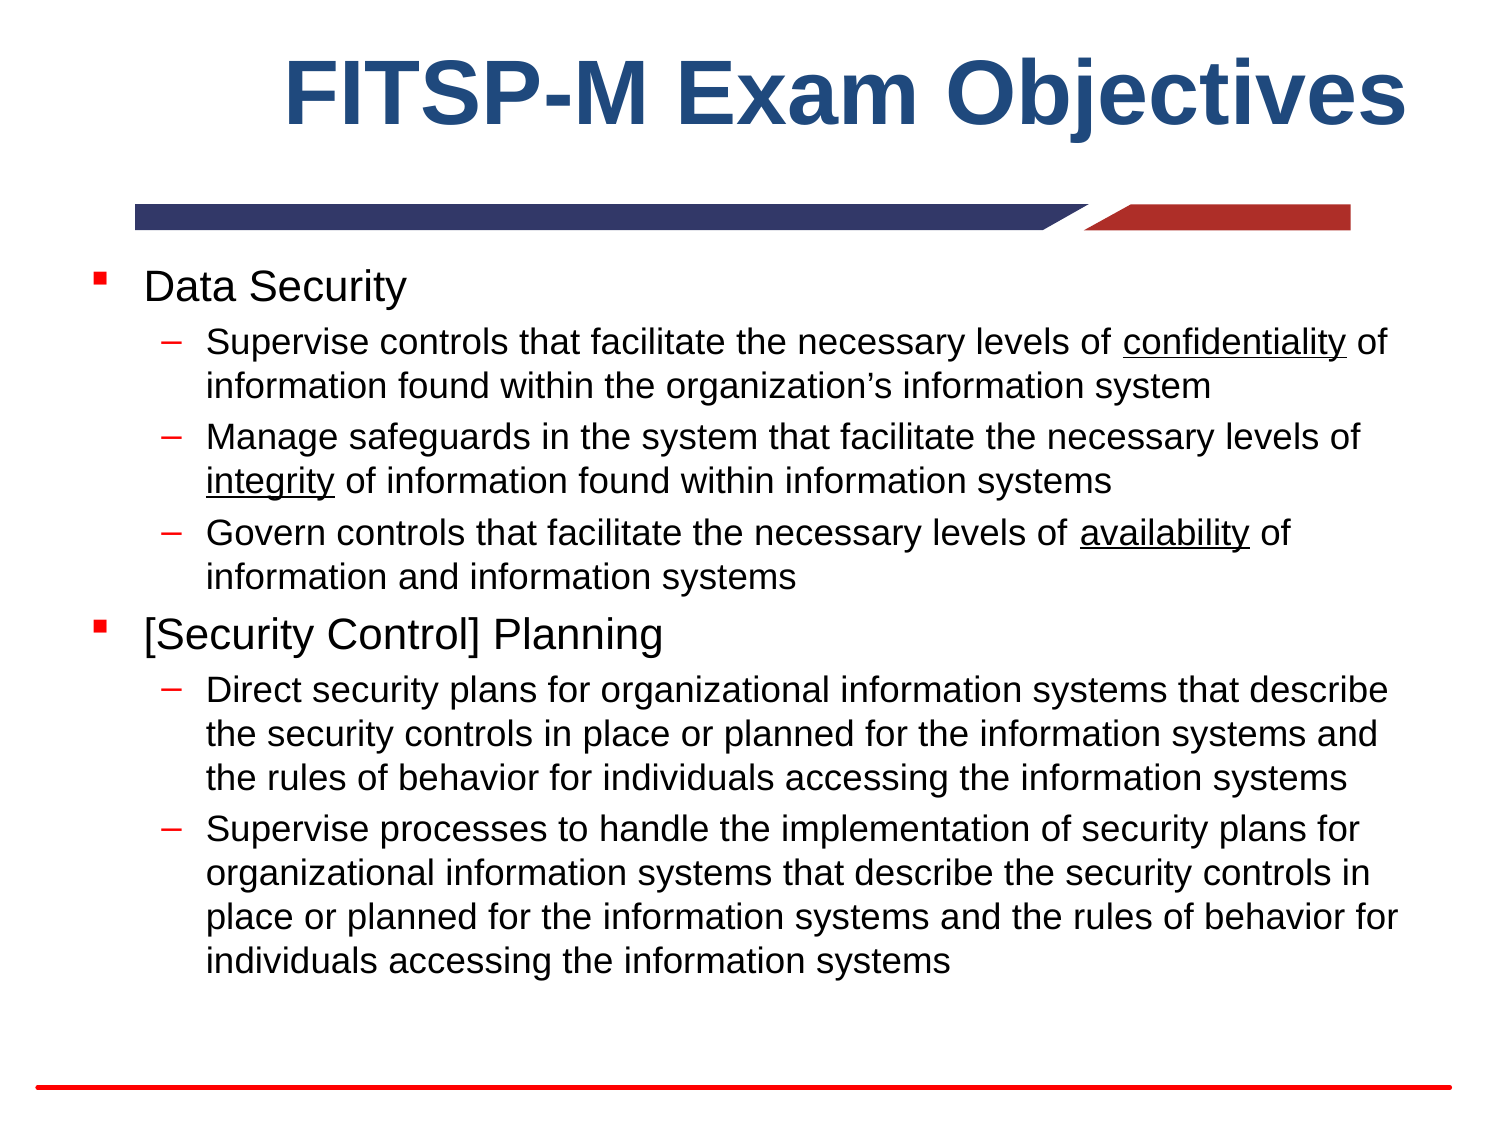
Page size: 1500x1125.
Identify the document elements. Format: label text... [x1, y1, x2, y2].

title FITSP-M Exam Objectives [0, 0, 1425, 175]
list Data Security Supervise controls that facilitate the necessary levels of confidentiality of information found within the organization’s information system Manage safeguards in the system that facilitate the necessary levels of integrity of information found within information systems Govern controls that facilitate the necessary levels of availability of information and information systems [Security Control] Planning Direct security plans for organizational information systems that describe the security controls in place or planned for the information systems and the rules of behavior for individuals accessing the information systems Supervise processes to handle the implementation of security plans for organizational information systems that describe the security controls in place or planned for the information systems and the rules of behavior for individuals accessing the information systems [75, 249, 1425, 1005]
